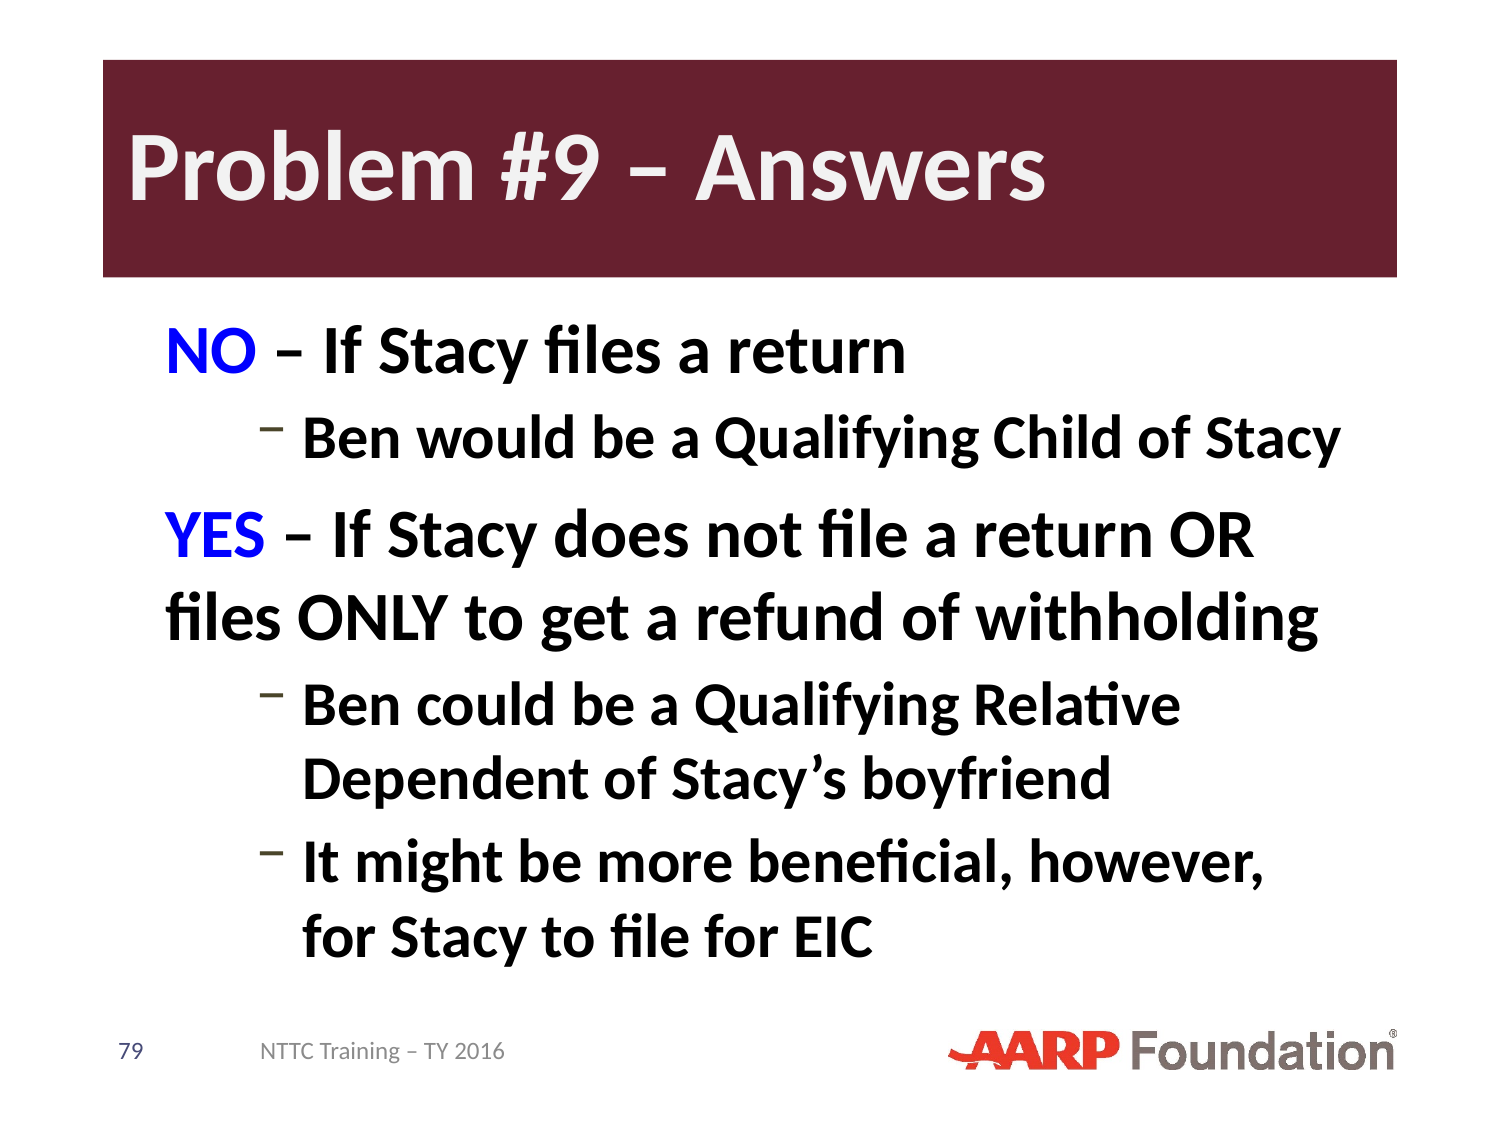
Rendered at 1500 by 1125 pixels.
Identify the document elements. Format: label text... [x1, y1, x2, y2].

footer NTTC Training – TY 2016 [245, 1035, 812, 1080]
slide_number 79 [103, 1019, 208, 1080]
list NO – If Stacy files a return Ben would be a Qualifying Child of Stacy YES – If Stacy does not file a return OR files ONLY to get a refund of withholding Ben could be a Qualifying Relative Dependent of Stacy’s boyfriend It might be more beneficial, however, for Stacy to file for EIC [150, 297, 1363, 1035]
title Problem #9 – Answers [103, 59, 1397, 278]
picture [948, 1029, 1397, 1070]
